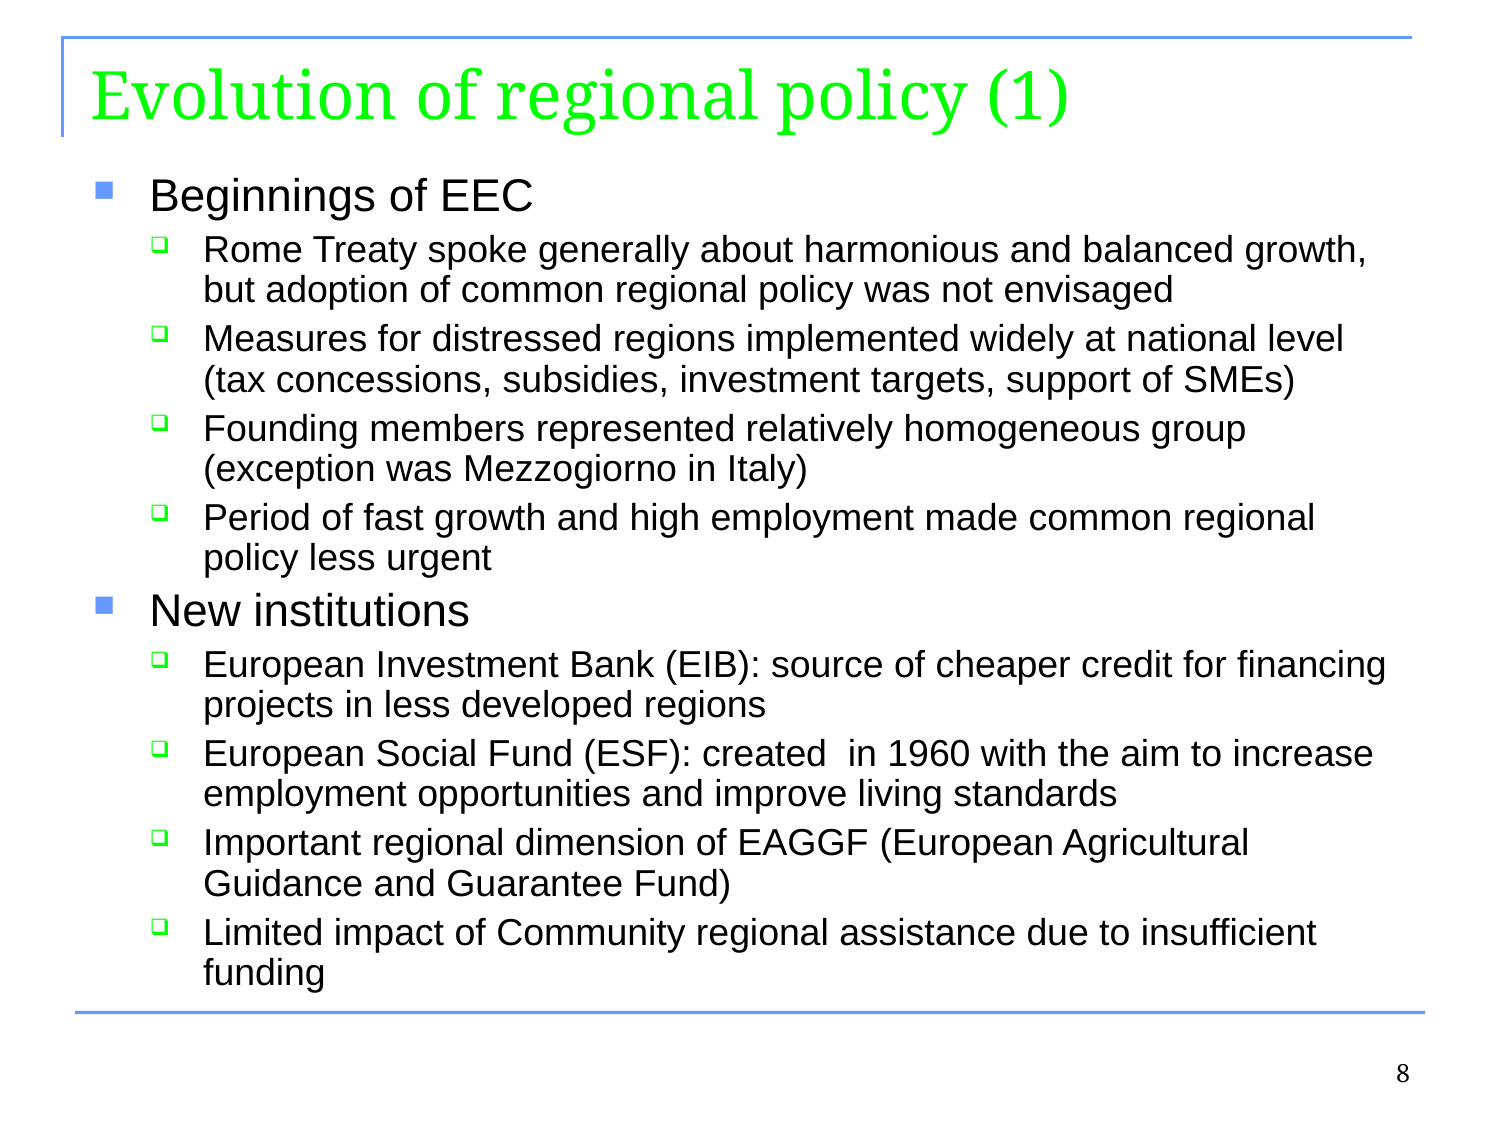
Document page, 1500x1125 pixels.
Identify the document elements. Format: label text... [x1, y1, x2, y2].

title Evolution of regional policy (1) [75, 45, 1425, 163]
list Beginnings of EEC Rome Treaty spoke generally about harmonious and balanced growth, but adoption of common regional policy was not envisaged Measures for distressed regions implemented widely at national level (tax concessions, subsidies, investment targets, support of SMEs) Founding members represented relatively homogeneous group (exception was Mezzogiorno in Italy) Period of fast growth and high employment made common regional policy less urgent New institutions European Investment Bank (EIB): source of cheaper credit for financing projects in less developed regions European Social Fund (ESF): created in 1960 with the aim to increase employment opportunities and improve living standards Important regional dimension of EAGGF (European Agricultural Guidance and Guarantee Fund) Limited impact of Community regional assistance due to insufficient funding [78, 164, 1429, 1030]
slide_number 8 [1074, 1030, 1426, 1100]
